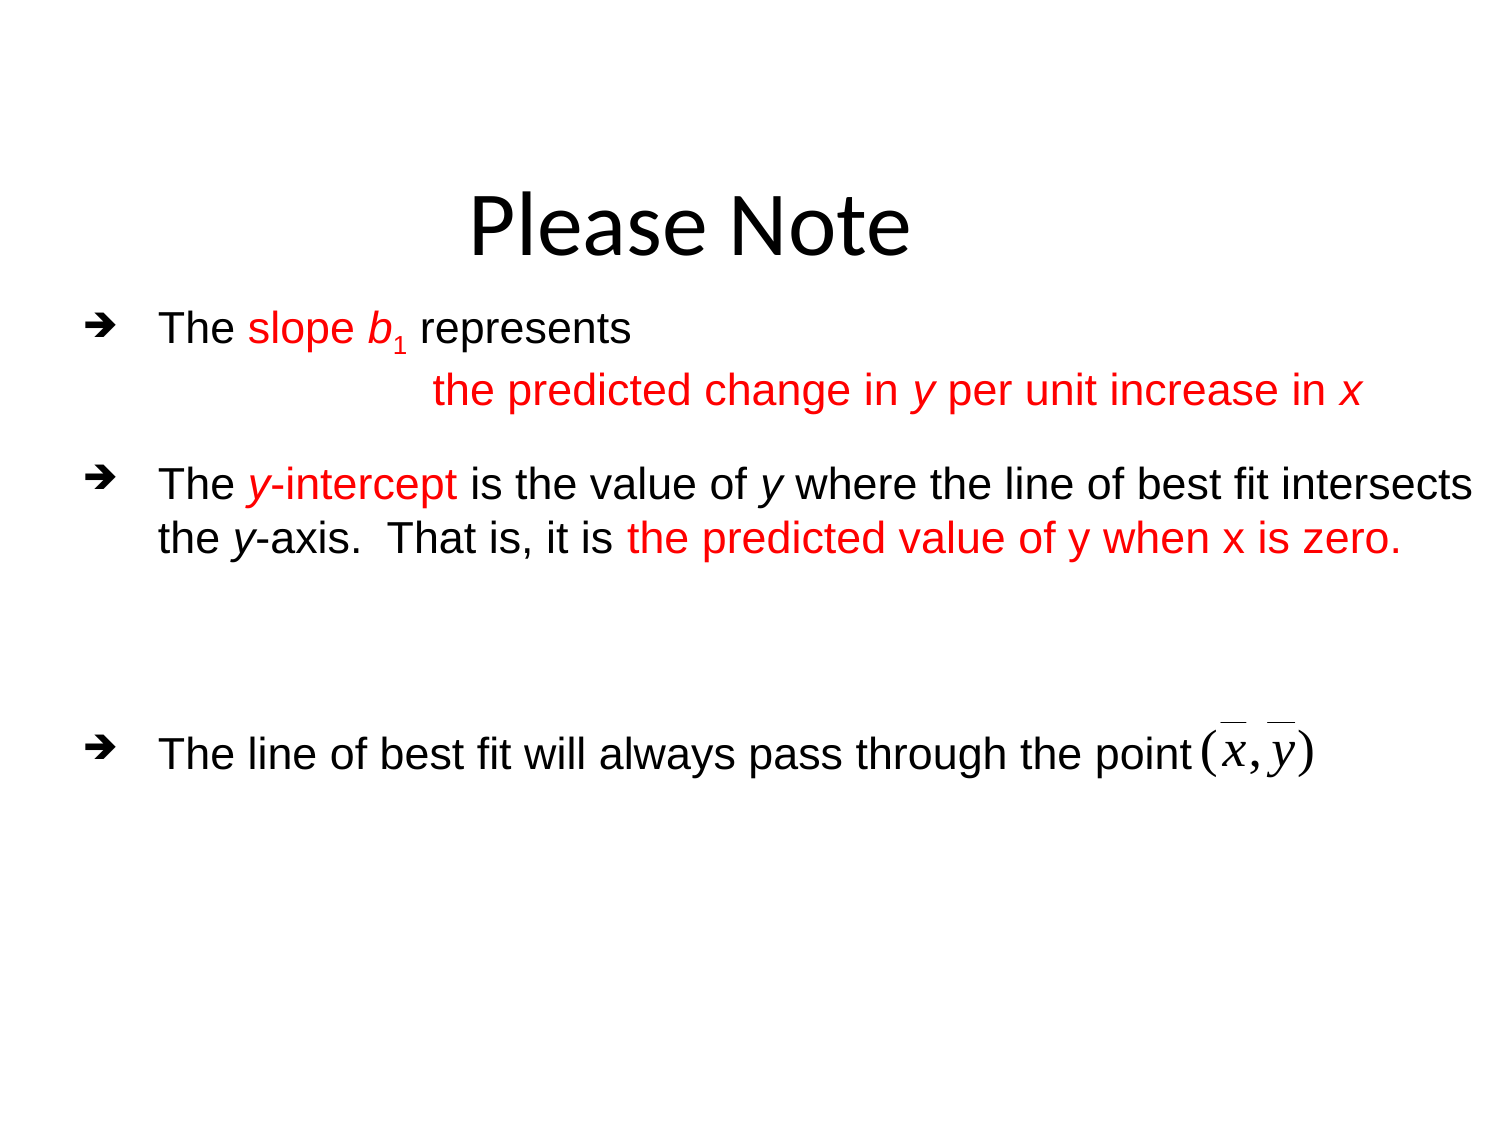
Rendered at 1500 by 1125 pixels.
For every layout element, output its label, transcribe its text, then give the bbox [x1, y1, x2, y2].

text_box The slope b1 represents the predicted change in y per unit increase in x [69, 292, 1385, 421]
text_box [1196, 716, 1321, 785]
text_box The line of best fit will always pass through the point [69, 718, 1192, 786]
title Please Note [43, 124, 1338, 314]
text_box The y-intercept is the value of y where the line of best fit intersects the y-axis. That is, it is the predicted value of y when x is zero. [69, 448, 1490, 570]
